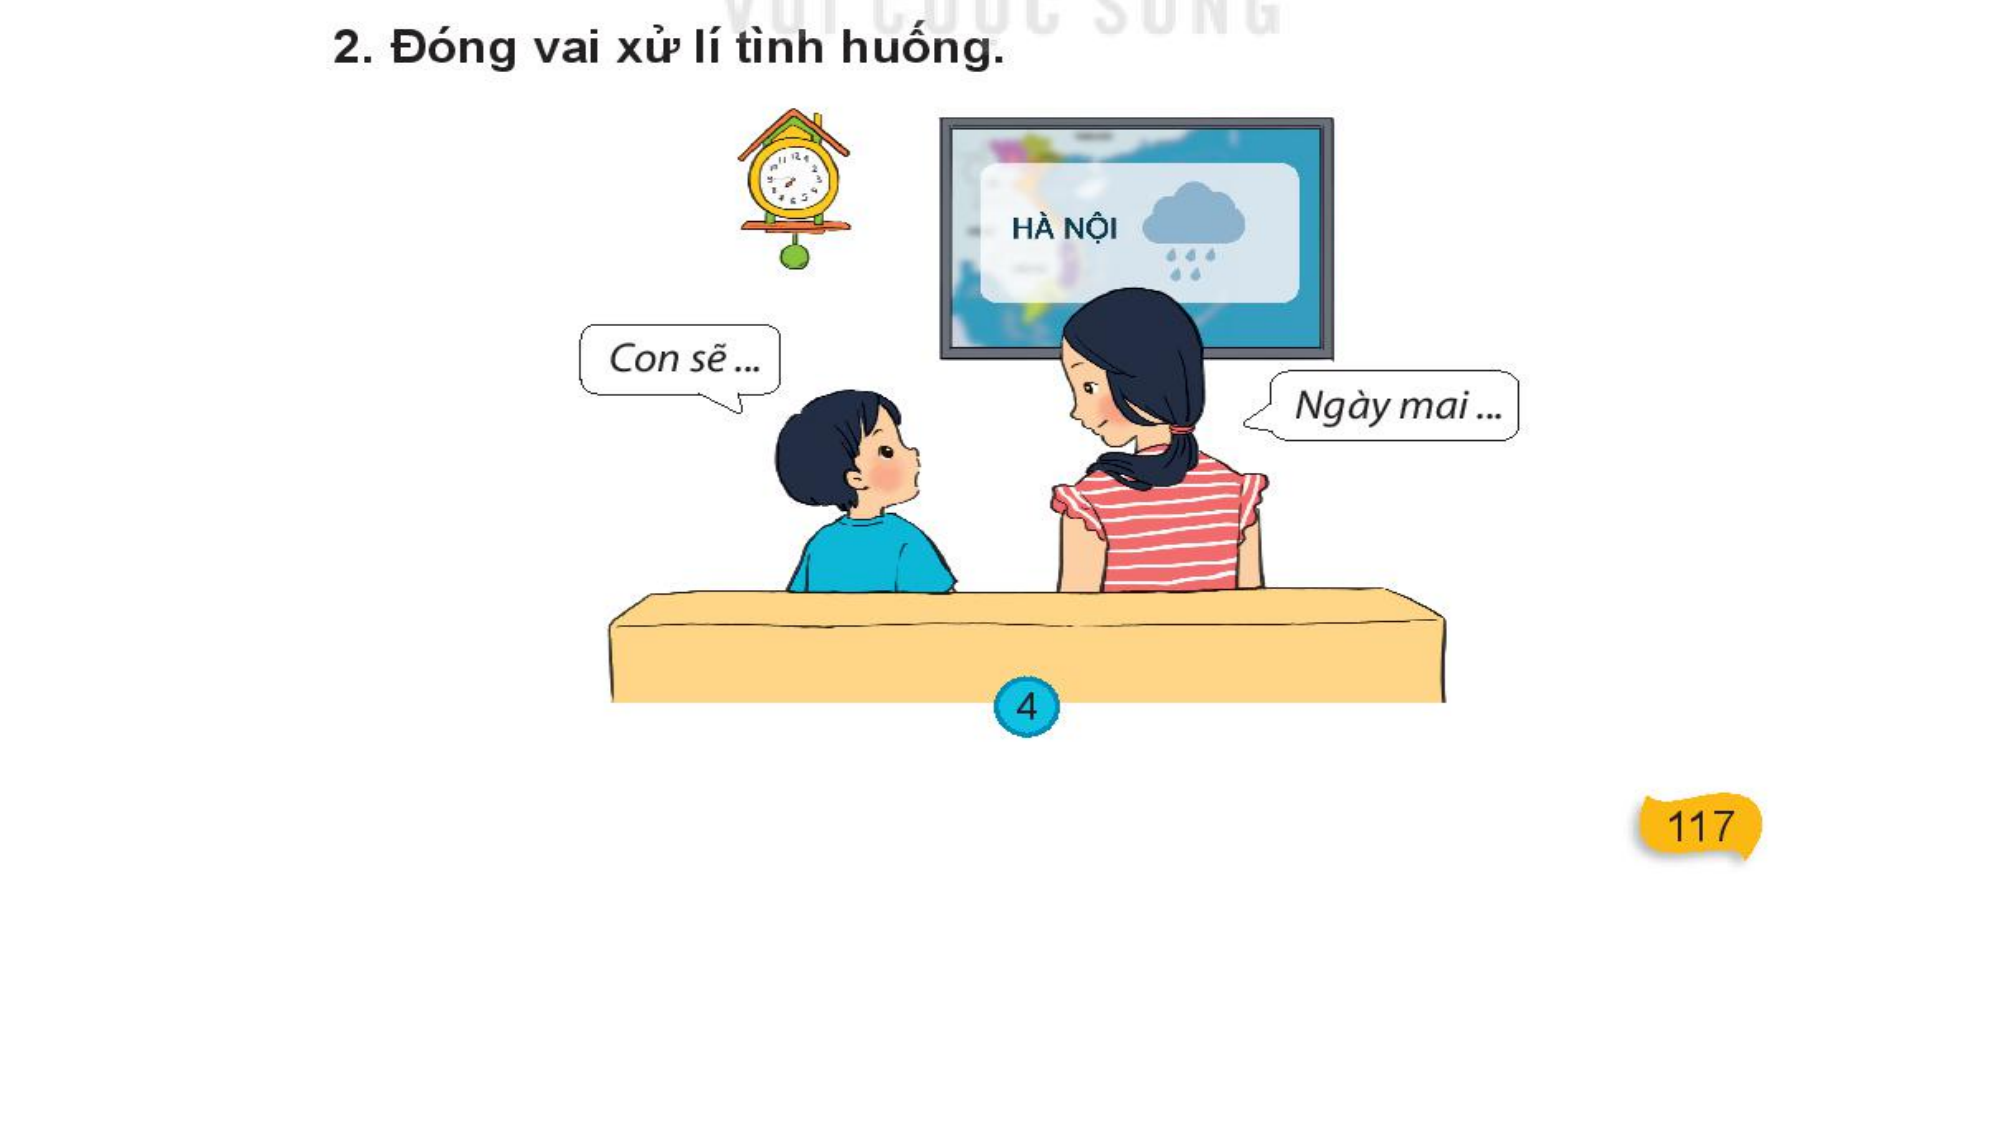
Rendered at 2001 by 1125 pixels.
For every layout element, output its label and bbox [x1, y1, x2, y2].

picture [249, 0, 1817, 913]
